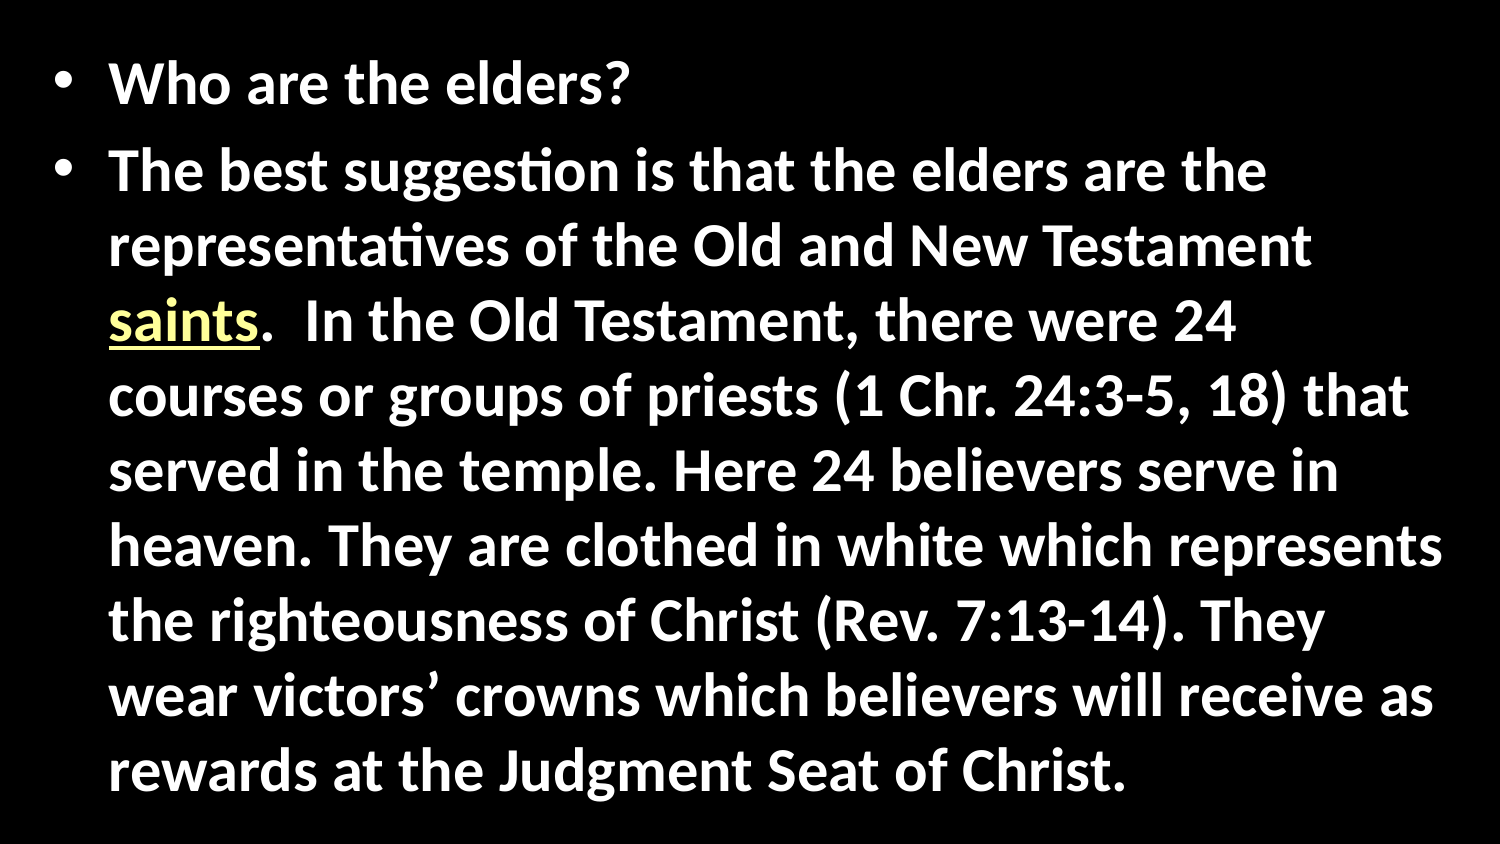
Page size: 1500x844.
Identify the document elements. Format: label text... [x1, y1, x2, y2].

list Who are the elders? The best suggestion is that the elders are the representatives of the Old and New Testament saints. In the Old Testament, there were 24 courses or groups of priests (1 Chr. 24:3-5, 18) that served in the temple. Here 24 believers serve in heaven. They are clothed in white which represents the righteousness of Christ (Rev. 7:13-14). They wear victors’ crowns which believers will receive as rewards at the Judgment Seat of Christ. [37, 34, 1463, 844]
